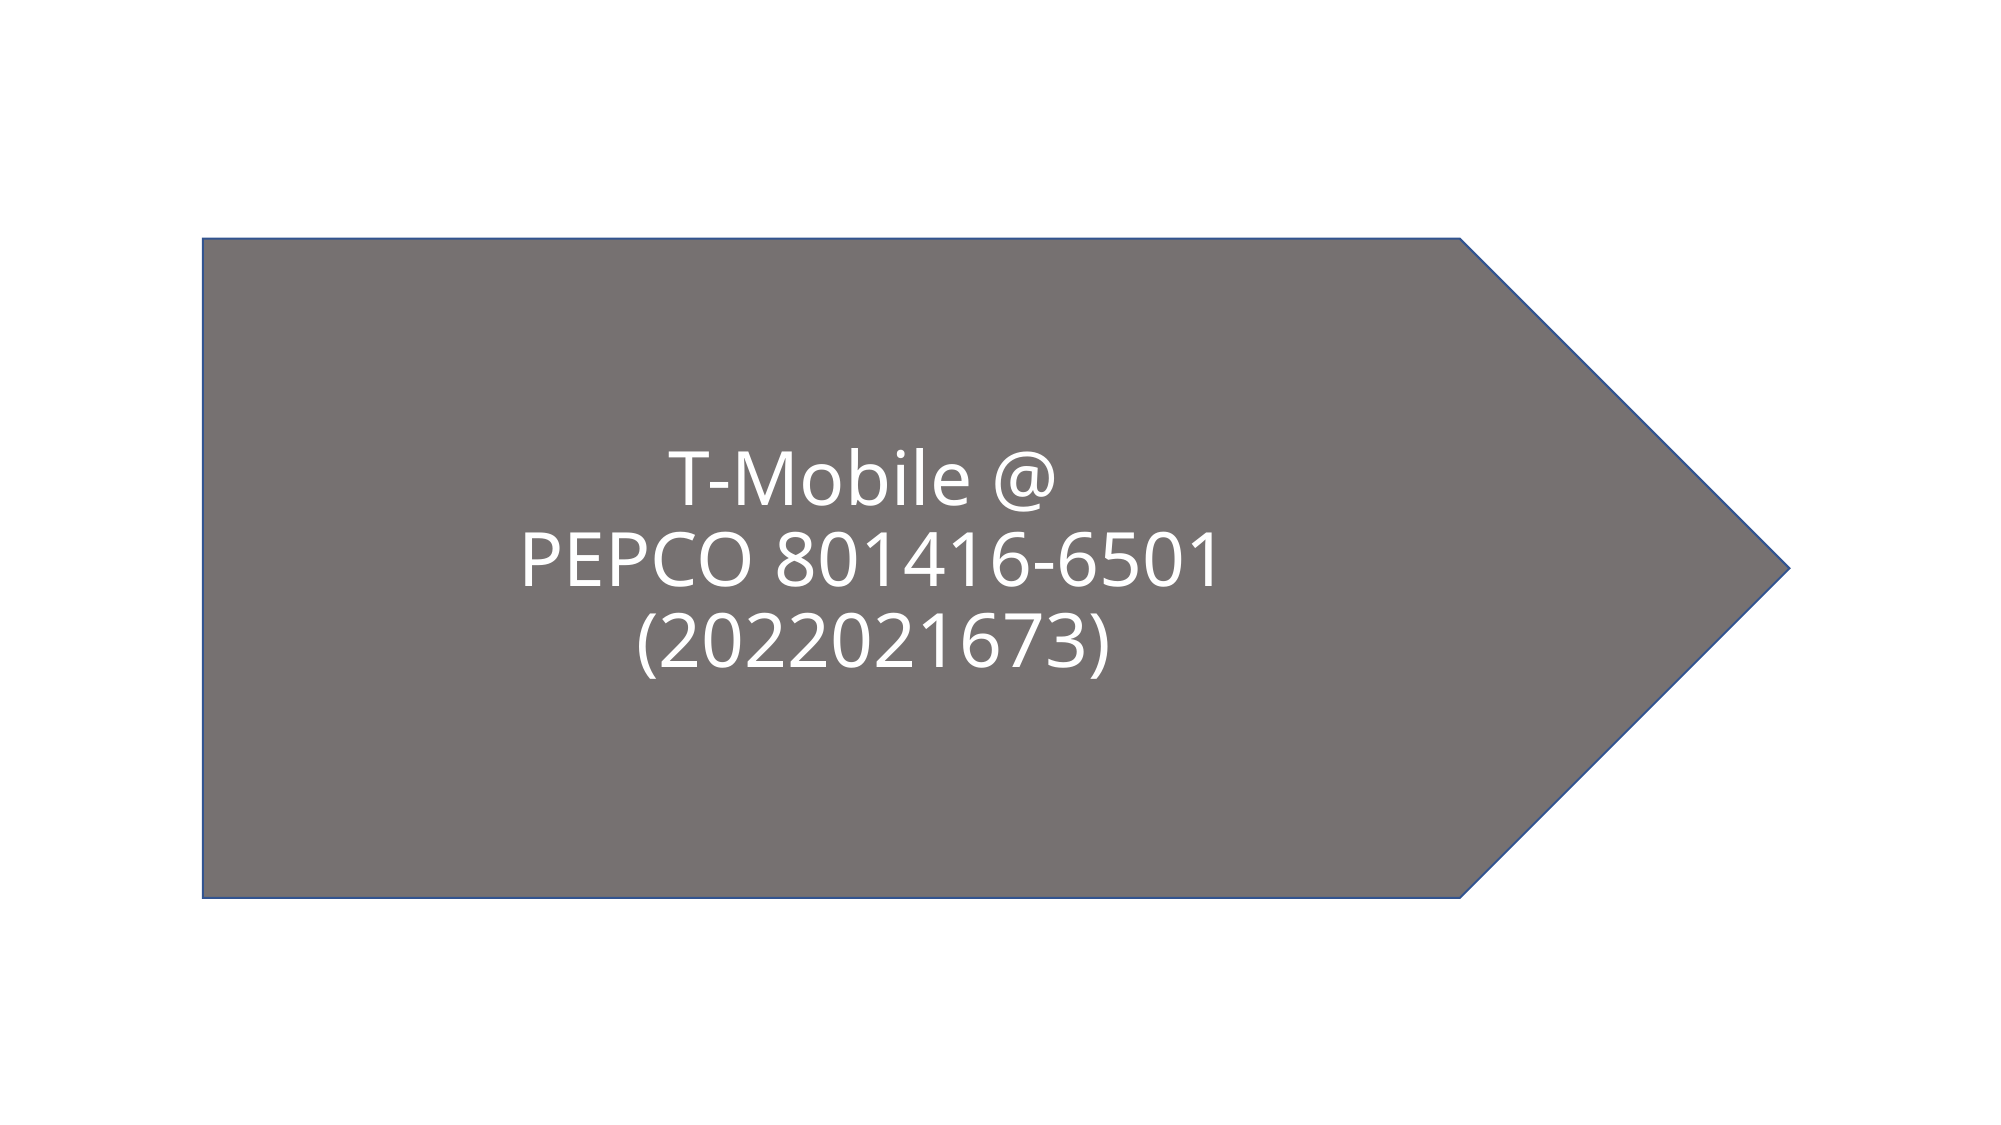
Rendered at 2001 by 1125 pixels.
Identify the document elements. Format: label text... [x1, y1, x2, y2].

text_box [201, 237, 1791, 899]
text_box T-Mobile @ PEPCO 801416-6501 (2022021673) [356, 353, 1496, 772]
